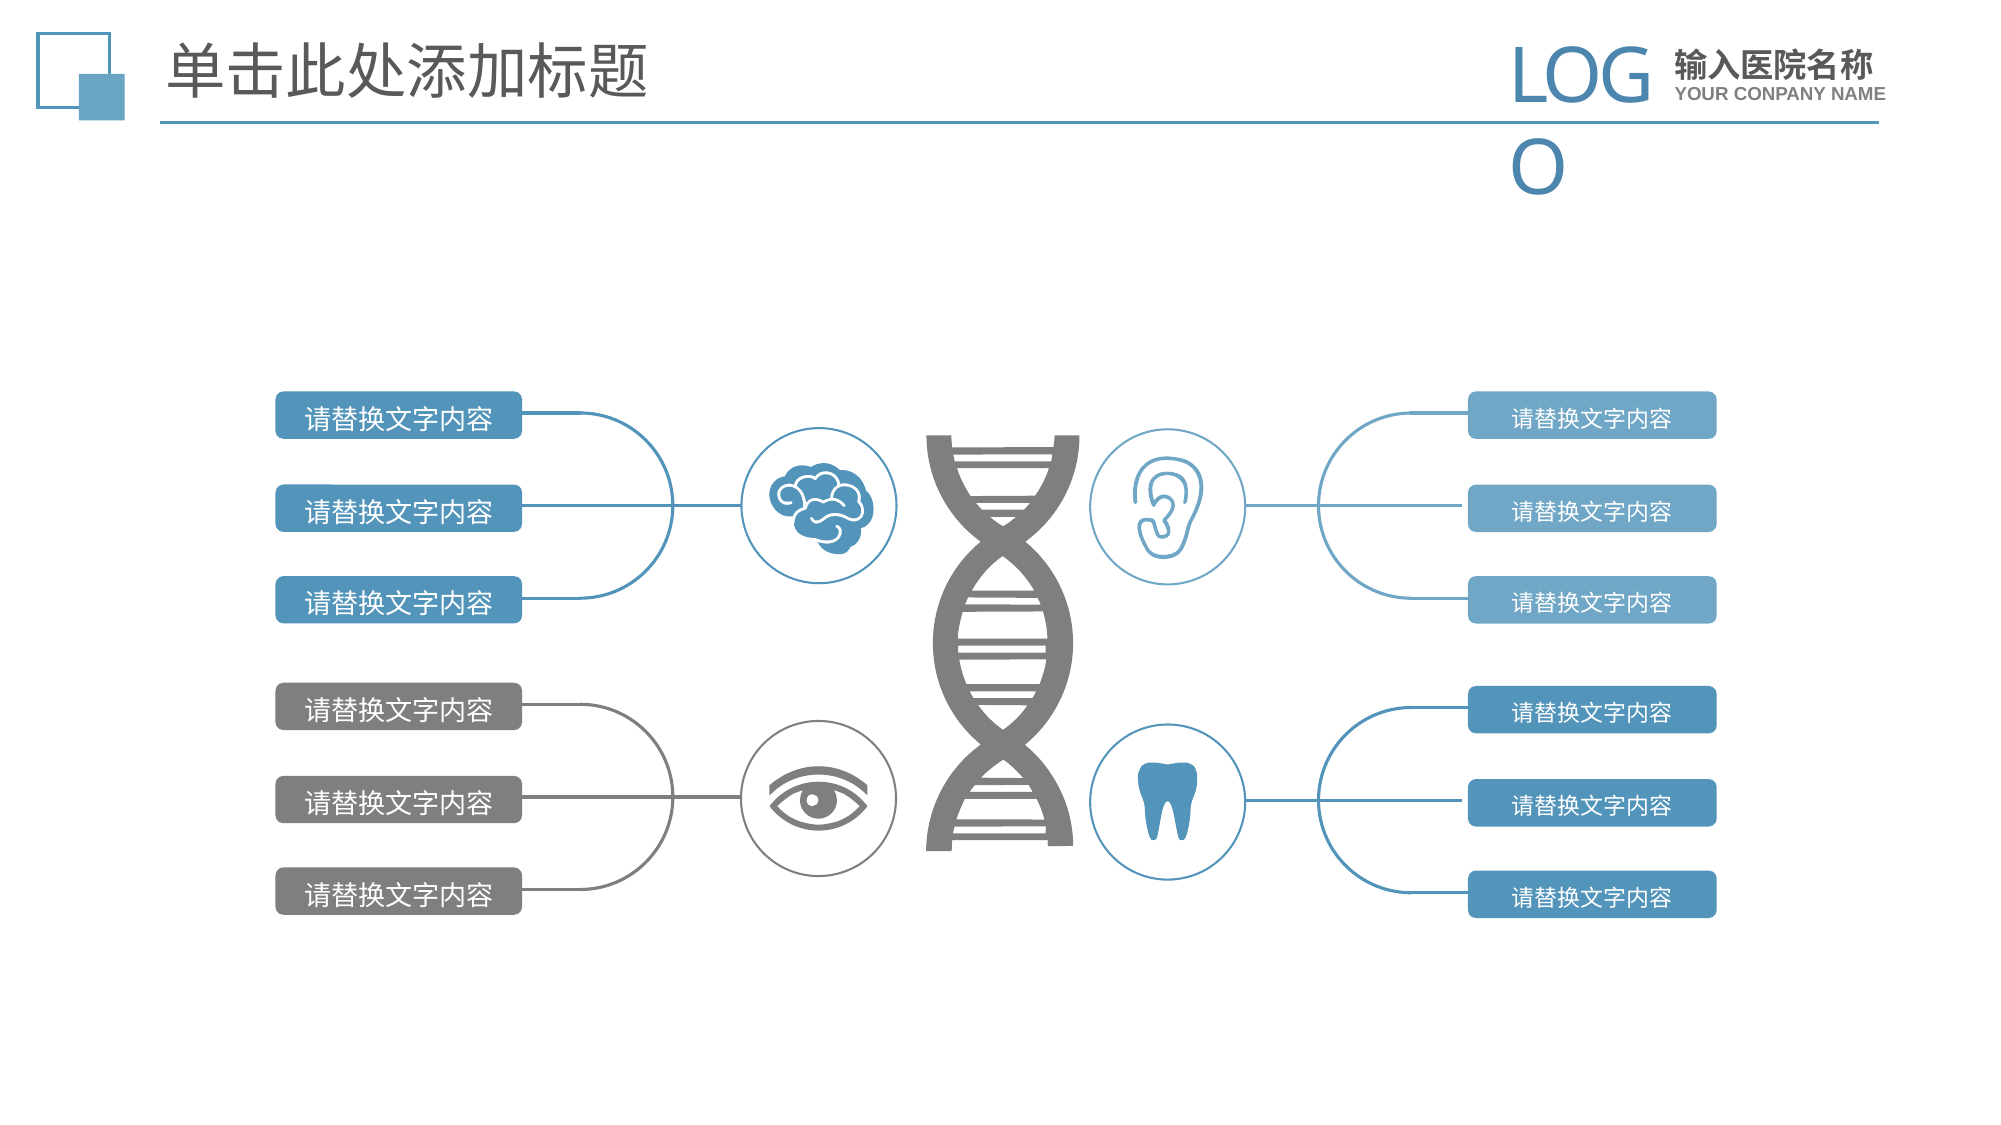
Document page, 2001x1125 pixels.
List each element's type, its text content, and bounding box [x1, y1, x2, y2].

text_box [740, 720, 897, 877]
text_box 请替换文字内容 [274, 574, 524, 625]
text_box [1493, 17, 1950, 127]
text_box 请替换文字内容 [274, 866, 524, 916]
text_box 请替换文字内容 [274, 681, 524, 732]
text_box 请替换文字内容 [274, 774, 487, 825]
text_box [1090, 429, 1246, 585]
text_box 请替换文字内容 [1466, 869, 1718, 920]
text_box 请替换文字内容 [274, 390, 524, 440]
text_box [487, 412, 673, 599]
text_box 请替换文字内容 [1466, 390, 1718, 440]
text_box 请替换文字内容 [1466, 684, 1718, 735]
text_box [741, 428, 897, 584]
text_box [37, 33, 125, 121]
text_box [1090, 724, 1246, 880]
text_box 请替换文字内容 [274, 483, 487, 533]
text_box 单击此处添加标题 [149, 37, 1440, 111]
text_box [926, 435, 1080, 852]
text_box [1318, 412, 1504, 599]
text_box 请替换文字内容 [1504, 483, 1718, 534]
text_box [487, 704, 673, 890]
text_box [1318, 707, 1504, 893]
text_box 请替换文字内容 [1504, 778, 1718, 828]
text_box 请替换文字内容 [1466, 575, 1718, 625]
